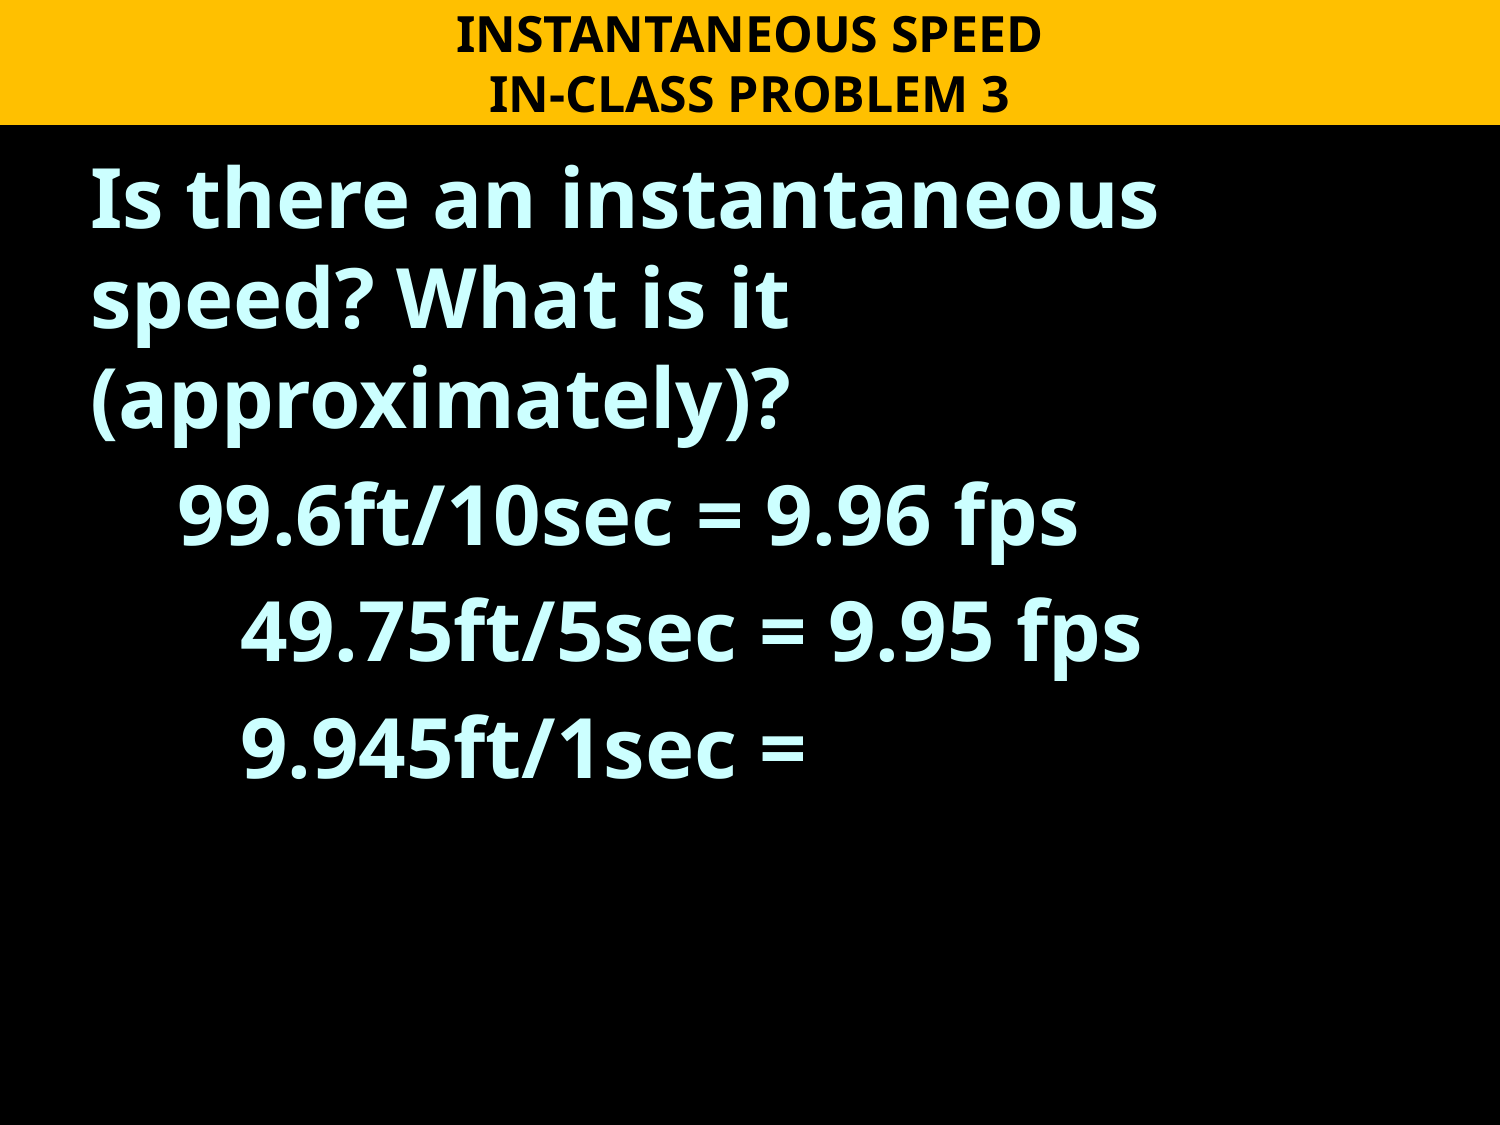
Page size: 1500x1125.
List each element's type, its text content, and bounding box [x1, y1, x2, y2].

text_box INSTANTANEOUS SPEED IN-CLASS PROBLEM 3 [0, 0, 1500, 125]
list Is there an instantaneous speed? What is it (approximately)? 99.6ft/10sec = 9.96 fps 49.75ft/5sec = 9.95 fps 9.945ft/1sec = [75, 137, 1475, 1063]
